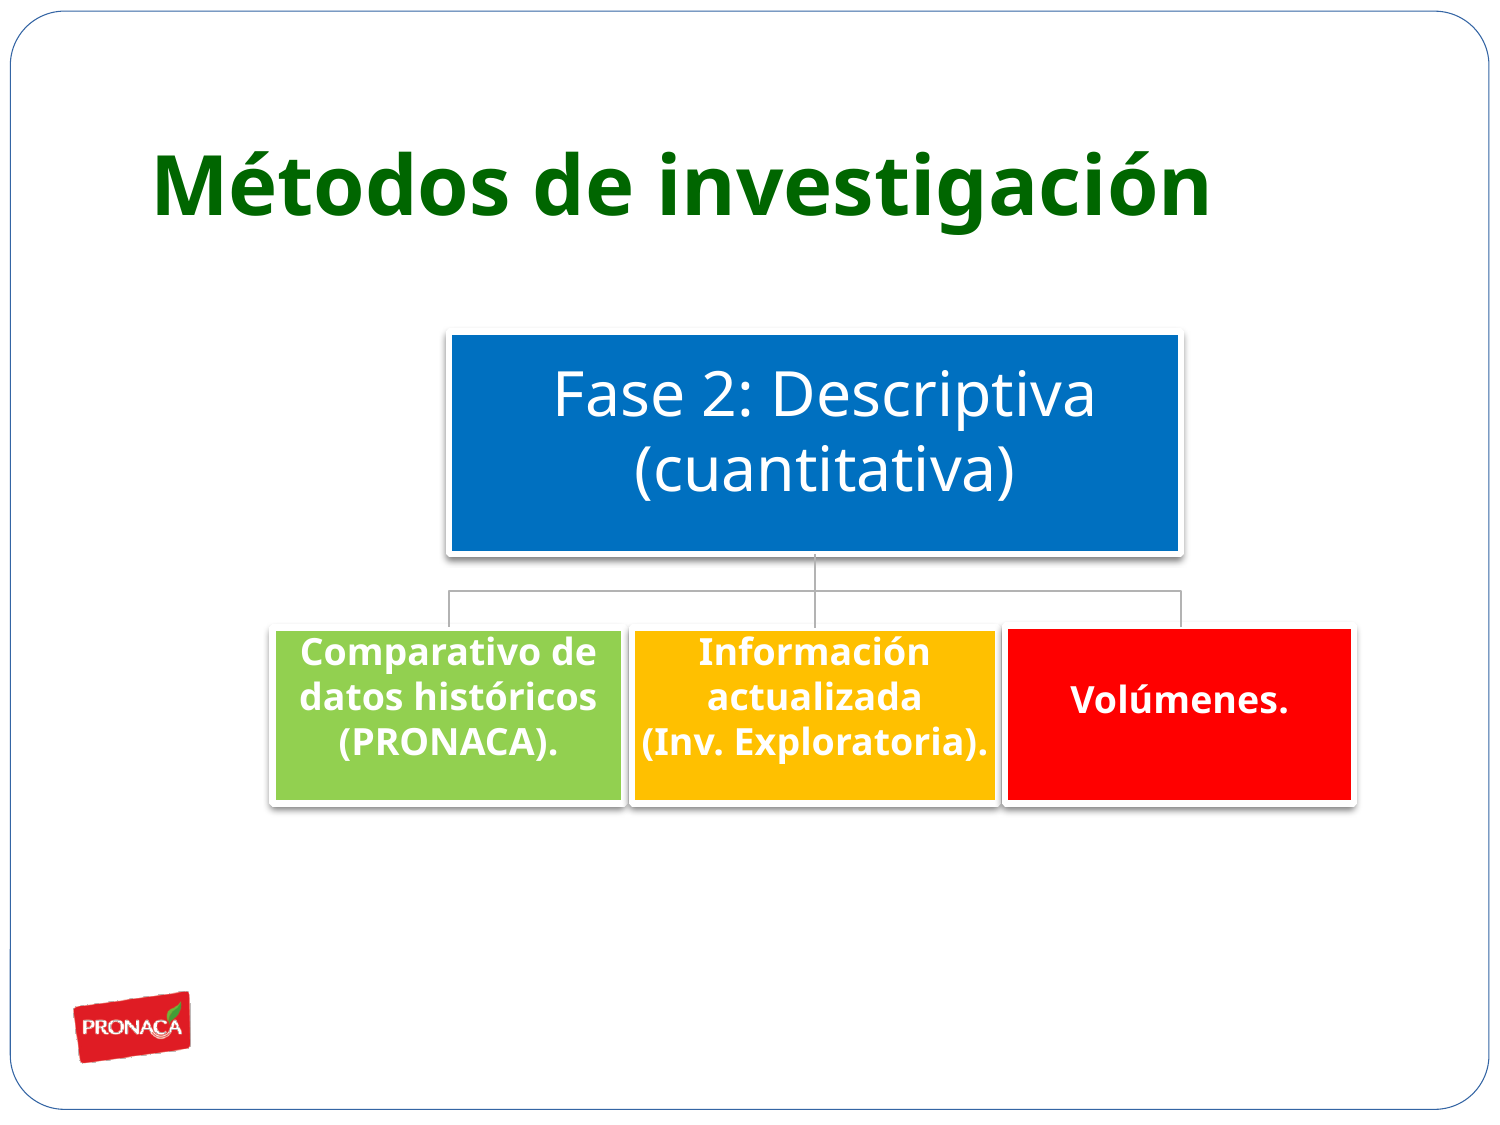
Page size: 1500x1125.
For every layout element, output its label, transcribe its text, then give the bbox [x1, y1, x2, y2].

picture [64, 987, 207, 1070]
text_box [272, 331, 1355, 804]
title Métodos de investigación [149, 44, 1426, 234]
